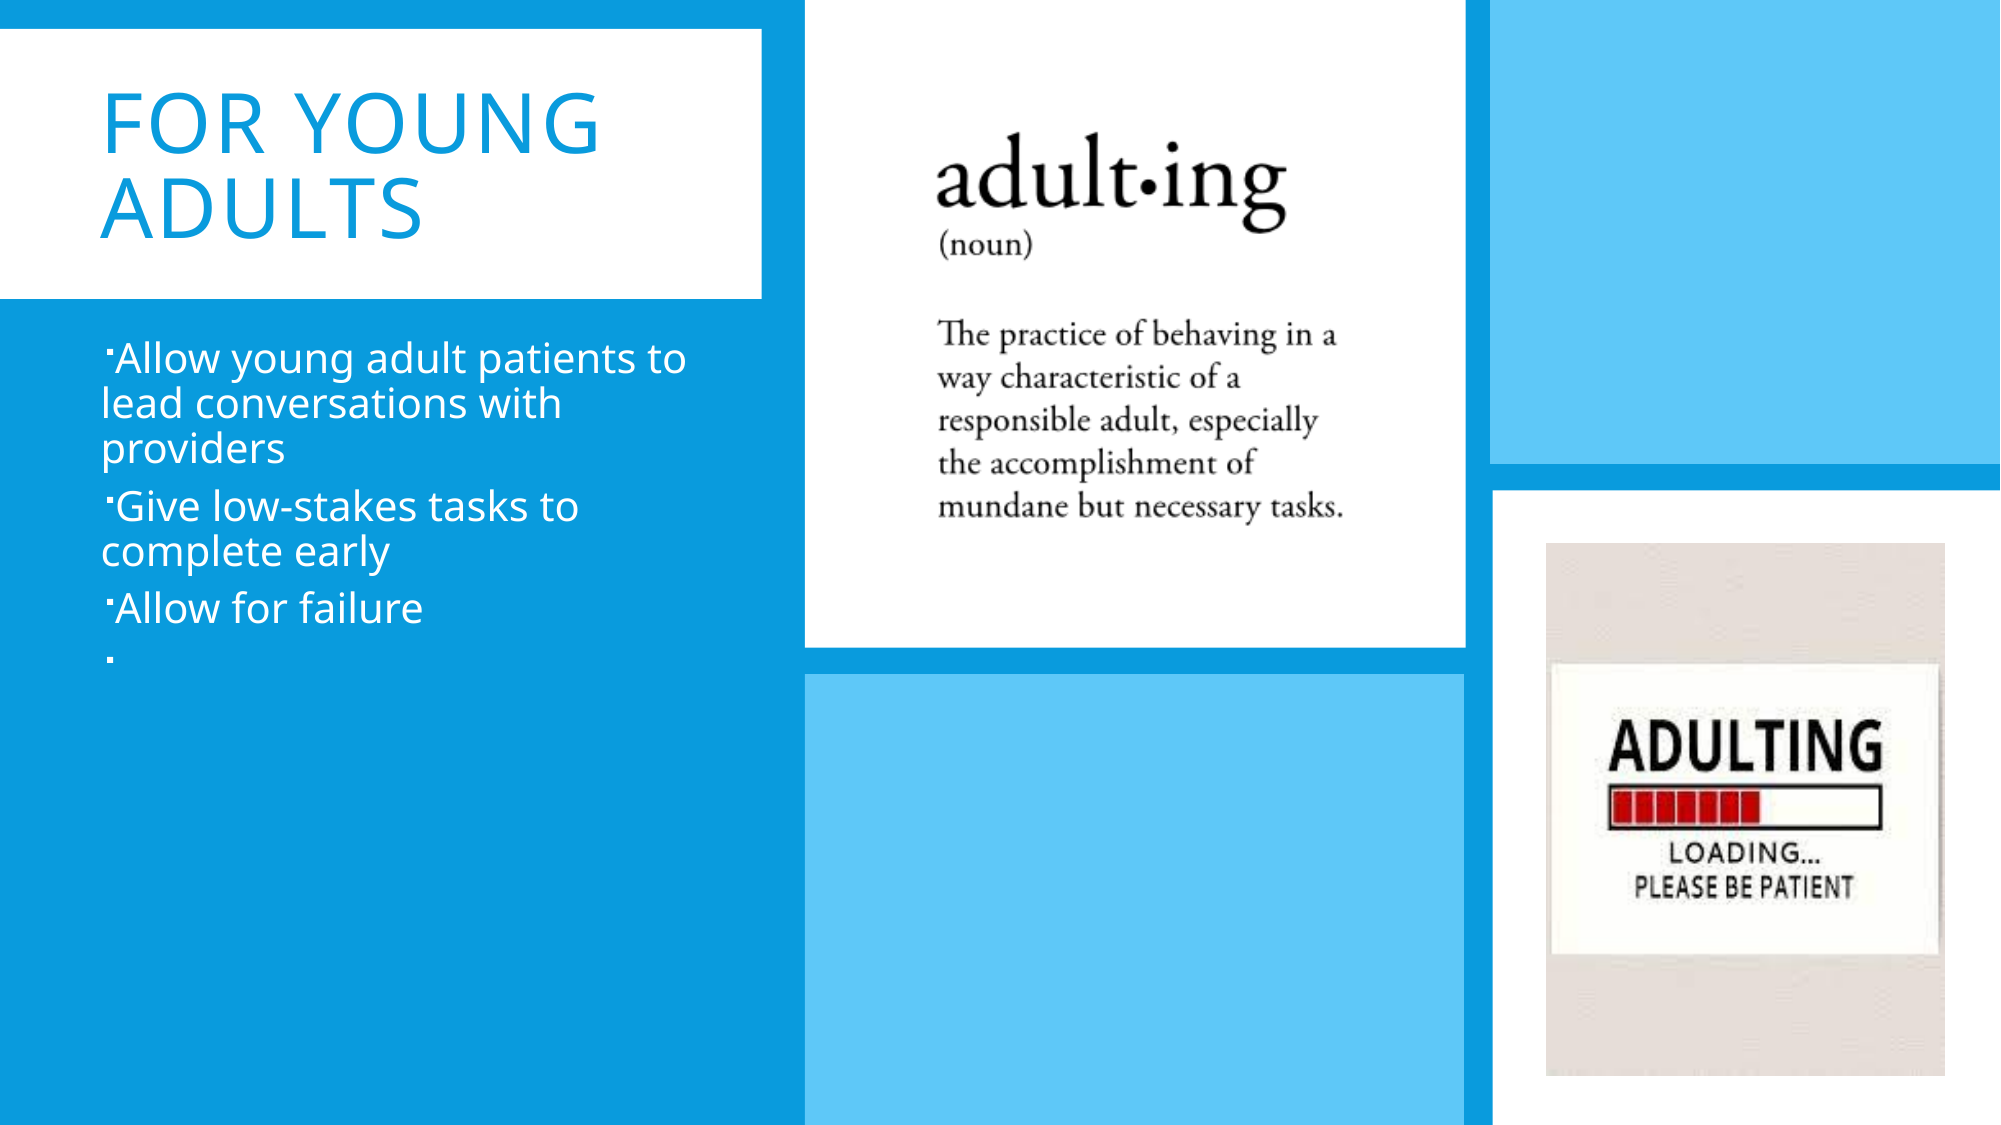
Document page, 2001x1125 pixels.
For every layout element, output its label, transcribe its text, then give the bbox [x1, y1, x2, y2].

text_box [804, 673, 1465, 1125]
text_box Allow young adult patients to lead conversations with providers Give low-stakes tasks to complete early Allow for failure [85, 329, 733, 1020]
text_box [761, 0, 2000, 1125]
text_box [1489, 0, 2000, 465]
picture [861, 52, 1408, 599]
text_box [1492, 489, 2000, 1125]
title For young adults [85, 46, 724, 295]
text_box [804, 0, 1467, 649]
picture [1545, 542, 1945, 1076]
